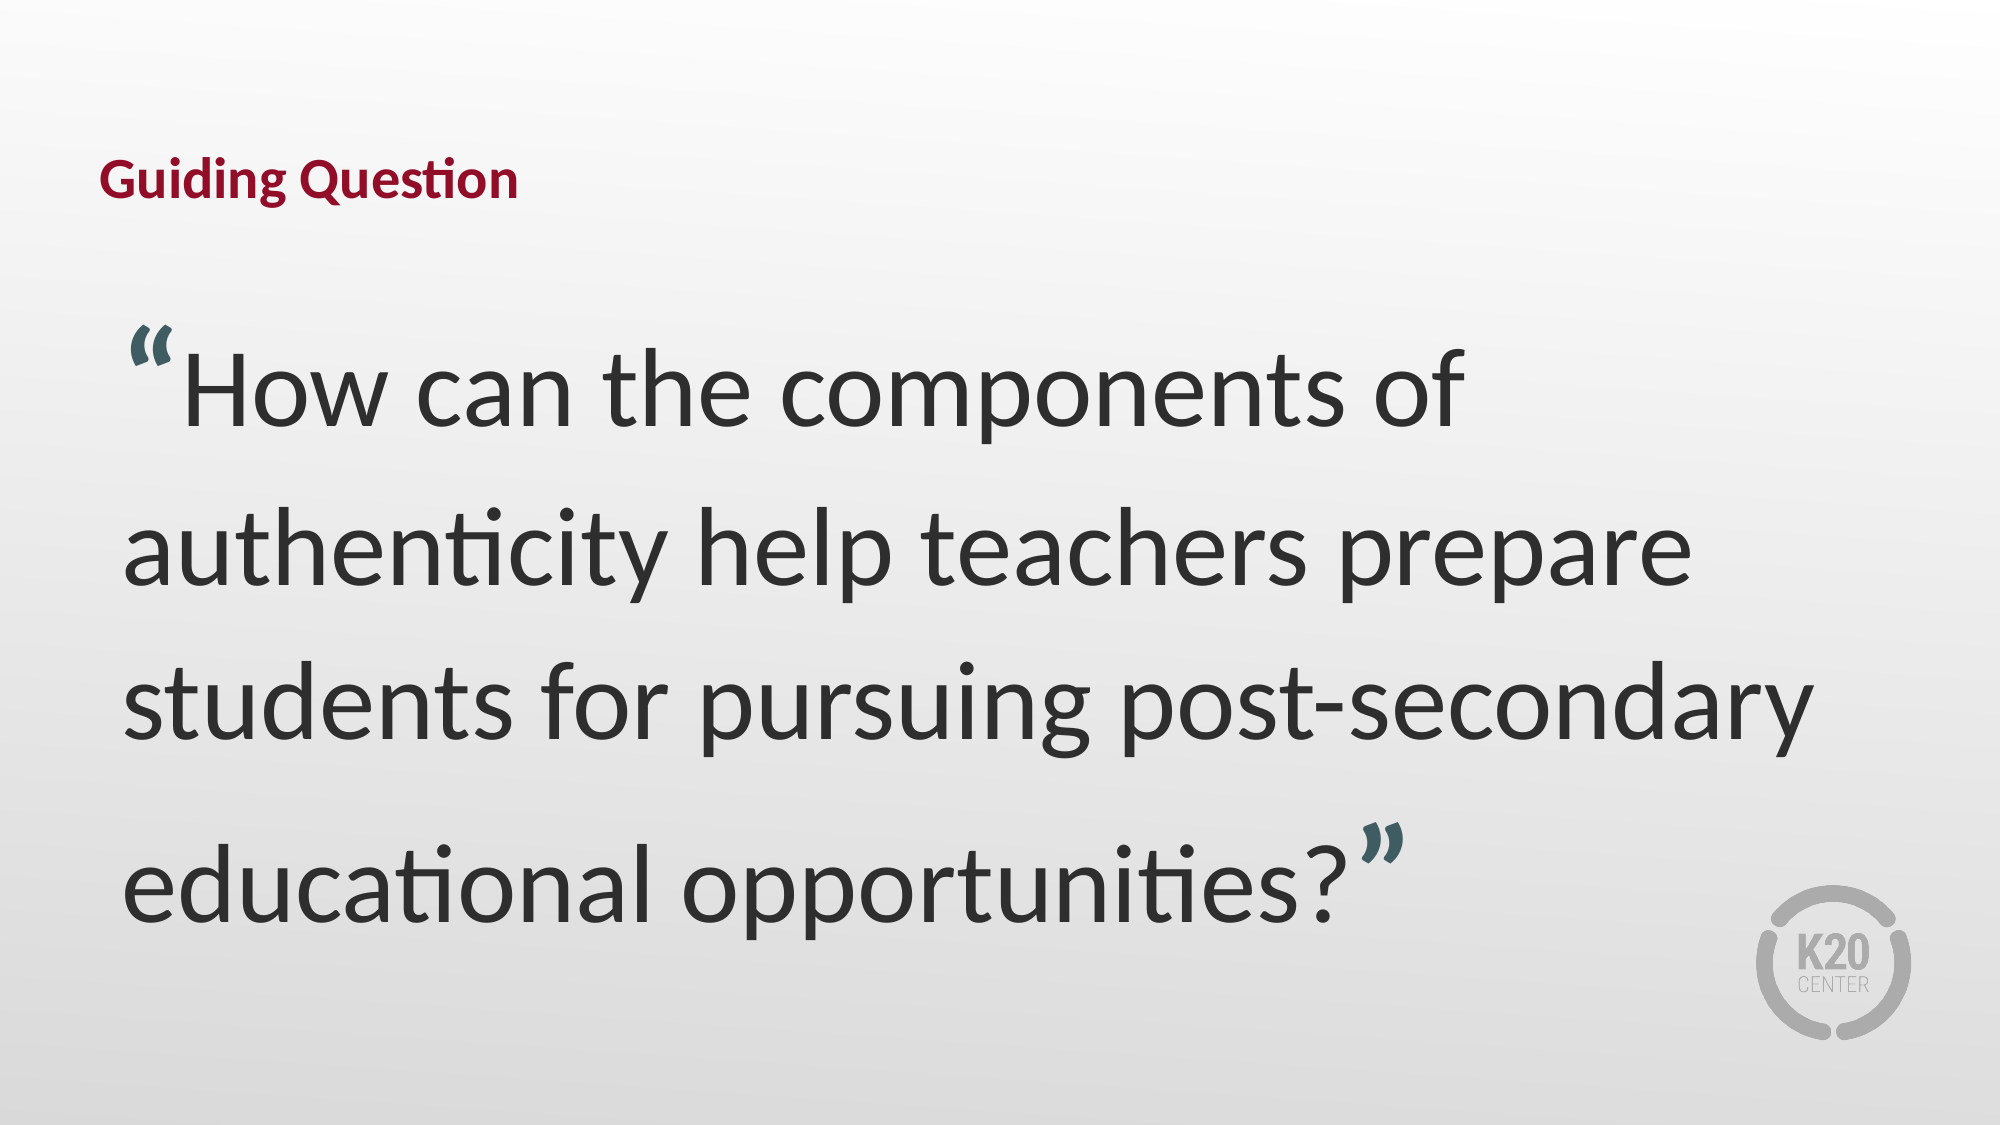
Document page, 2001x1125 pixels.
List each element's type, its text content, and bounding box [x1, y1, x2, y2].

list “How can the components of authenticity help teachers prepare students for pursuing post-secondary educational opportunities?” [99, 255, 1900, 1038]
title Guiding Question [99, 22, 1900, 210]
